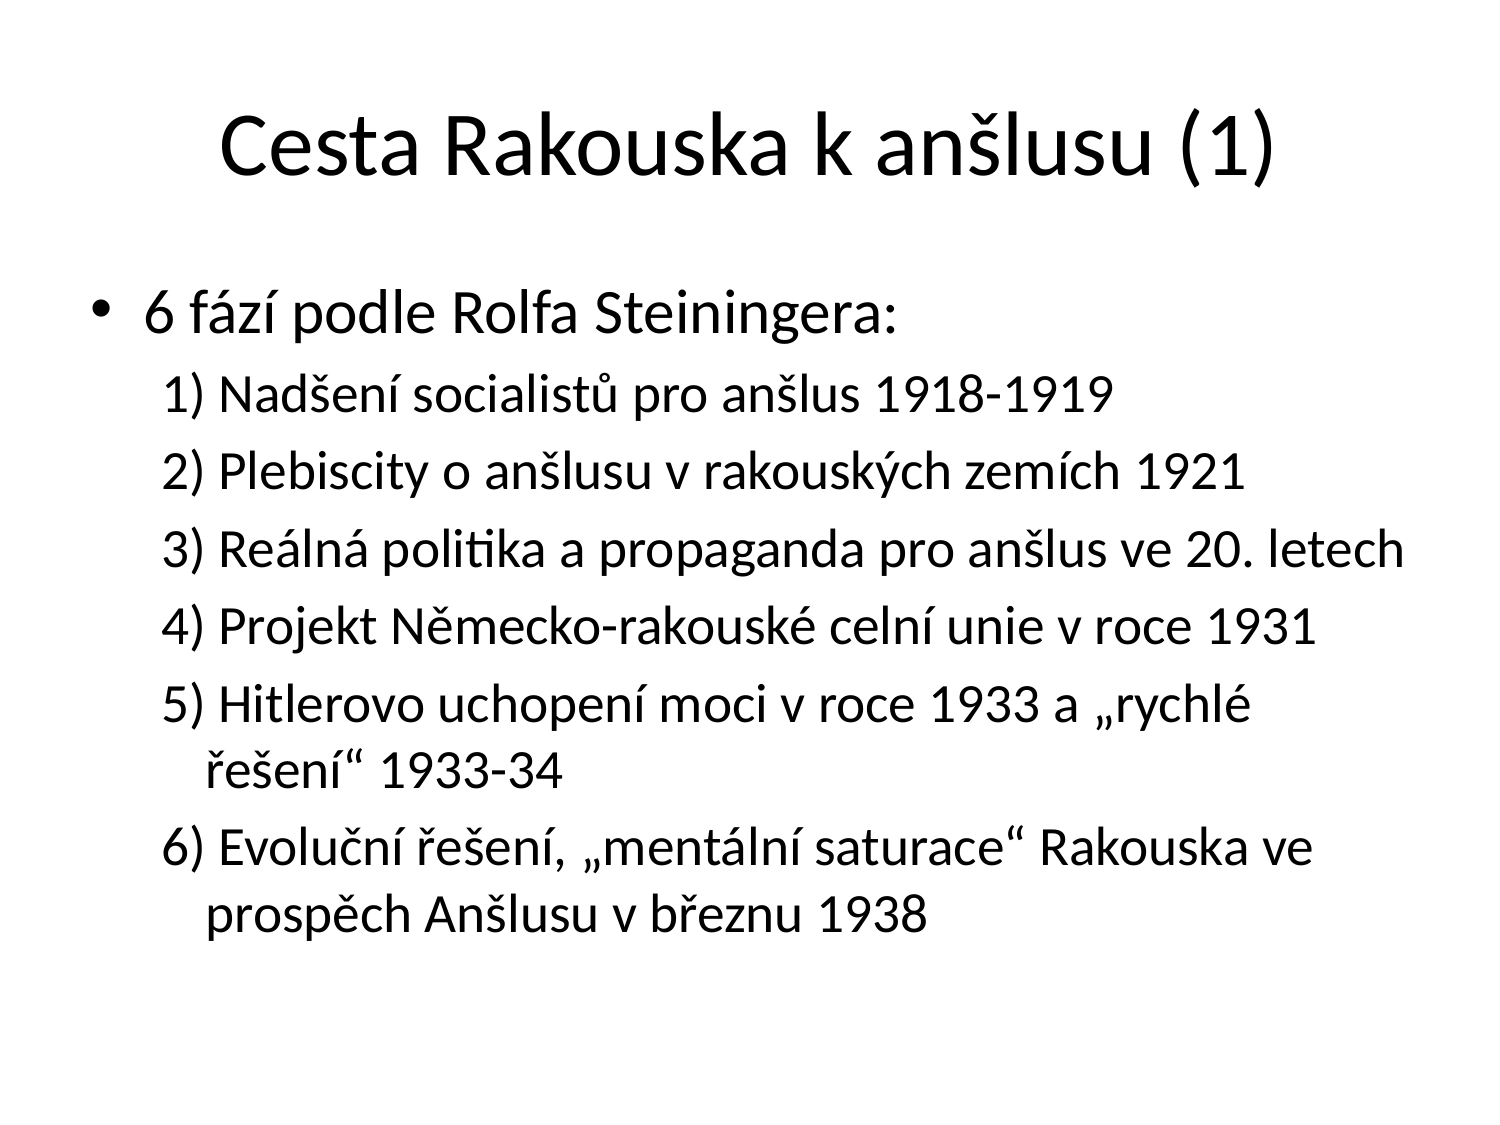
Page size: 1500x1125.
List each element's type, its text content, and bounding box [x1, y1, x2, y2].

list 6 fází podle Rolfa Steiningera: 1) Nadšení socialistů pro anšlus 1918-1919 2) Plebiscity o anšlusu v rakouských zemích 1921 3) Reálná politika a propaganda pro anšlus ve 20. letech 4) Projekt Německo-rakouské celní unie v roce 1931 5) Hitlerovo uchopení moci v roce 1933 a „rychlé řešení“ 1933-34 6) Evoluční řešení, „mentální saturace“ Rakouska ve prospěch Anšlusu v březnu 1938 [74, 262, 1426, 1006]
title Cesta Rakouska k anšlusu (1) [74, 44, 1426, 233]
